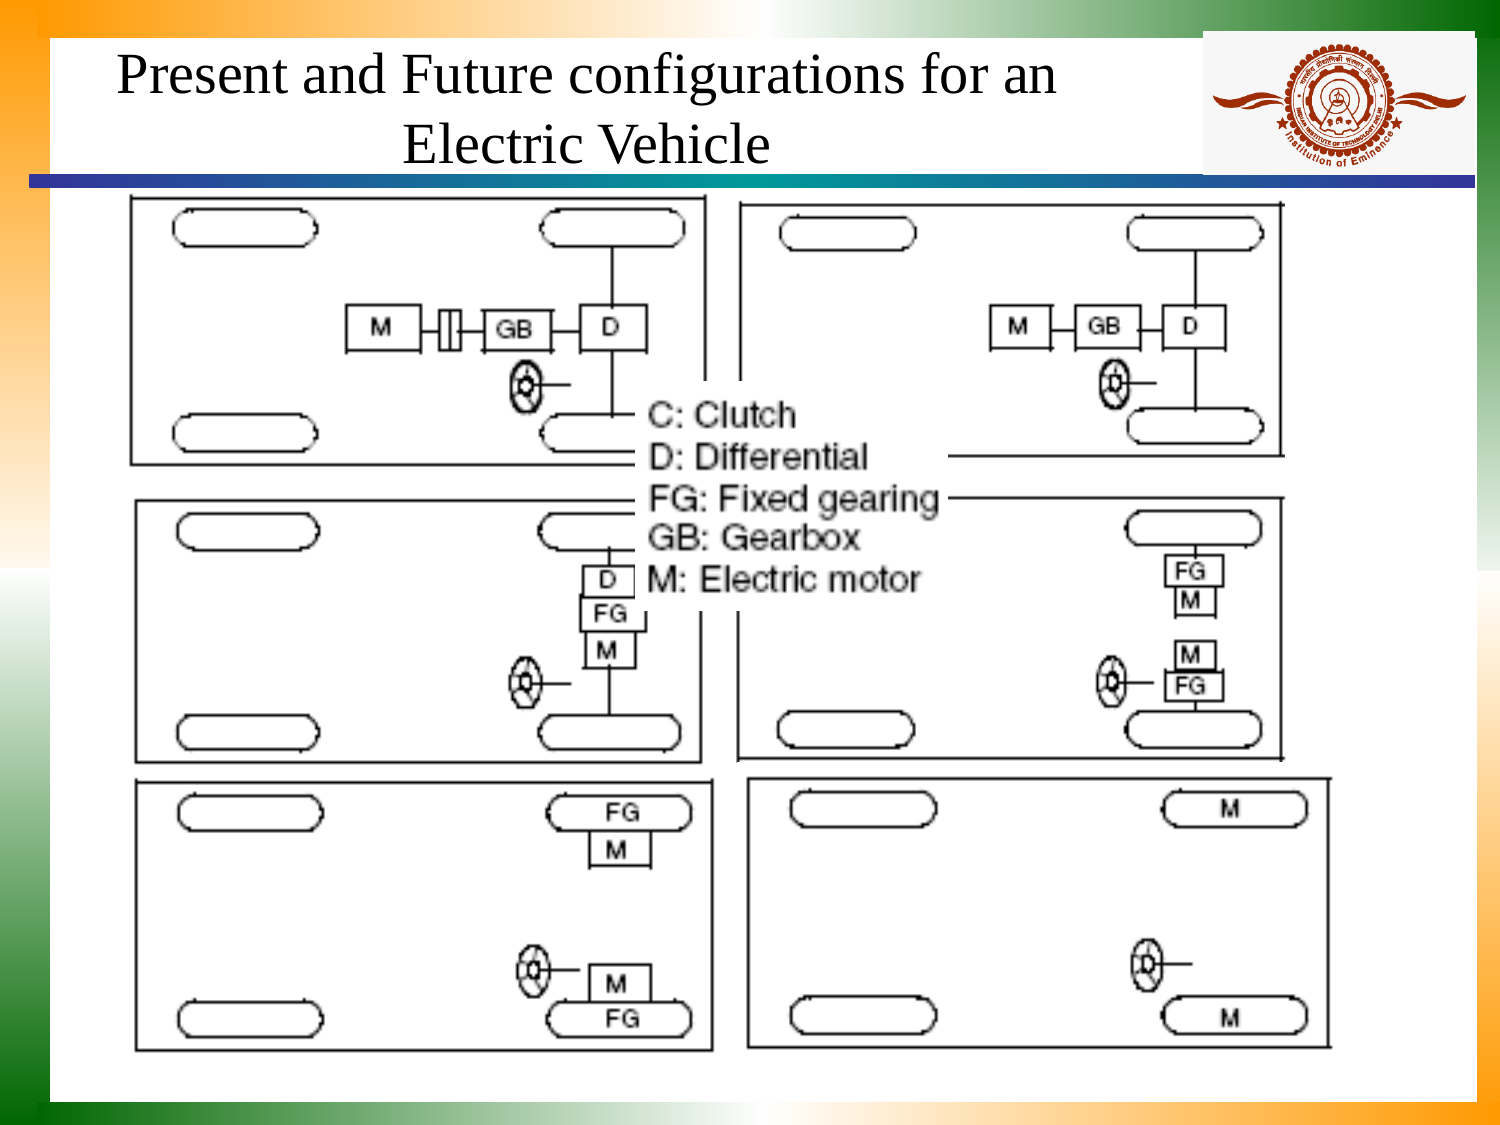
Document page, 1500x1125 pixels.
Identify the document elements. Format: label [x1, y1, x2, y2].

text_box [0, 0, 1500, 1125]
